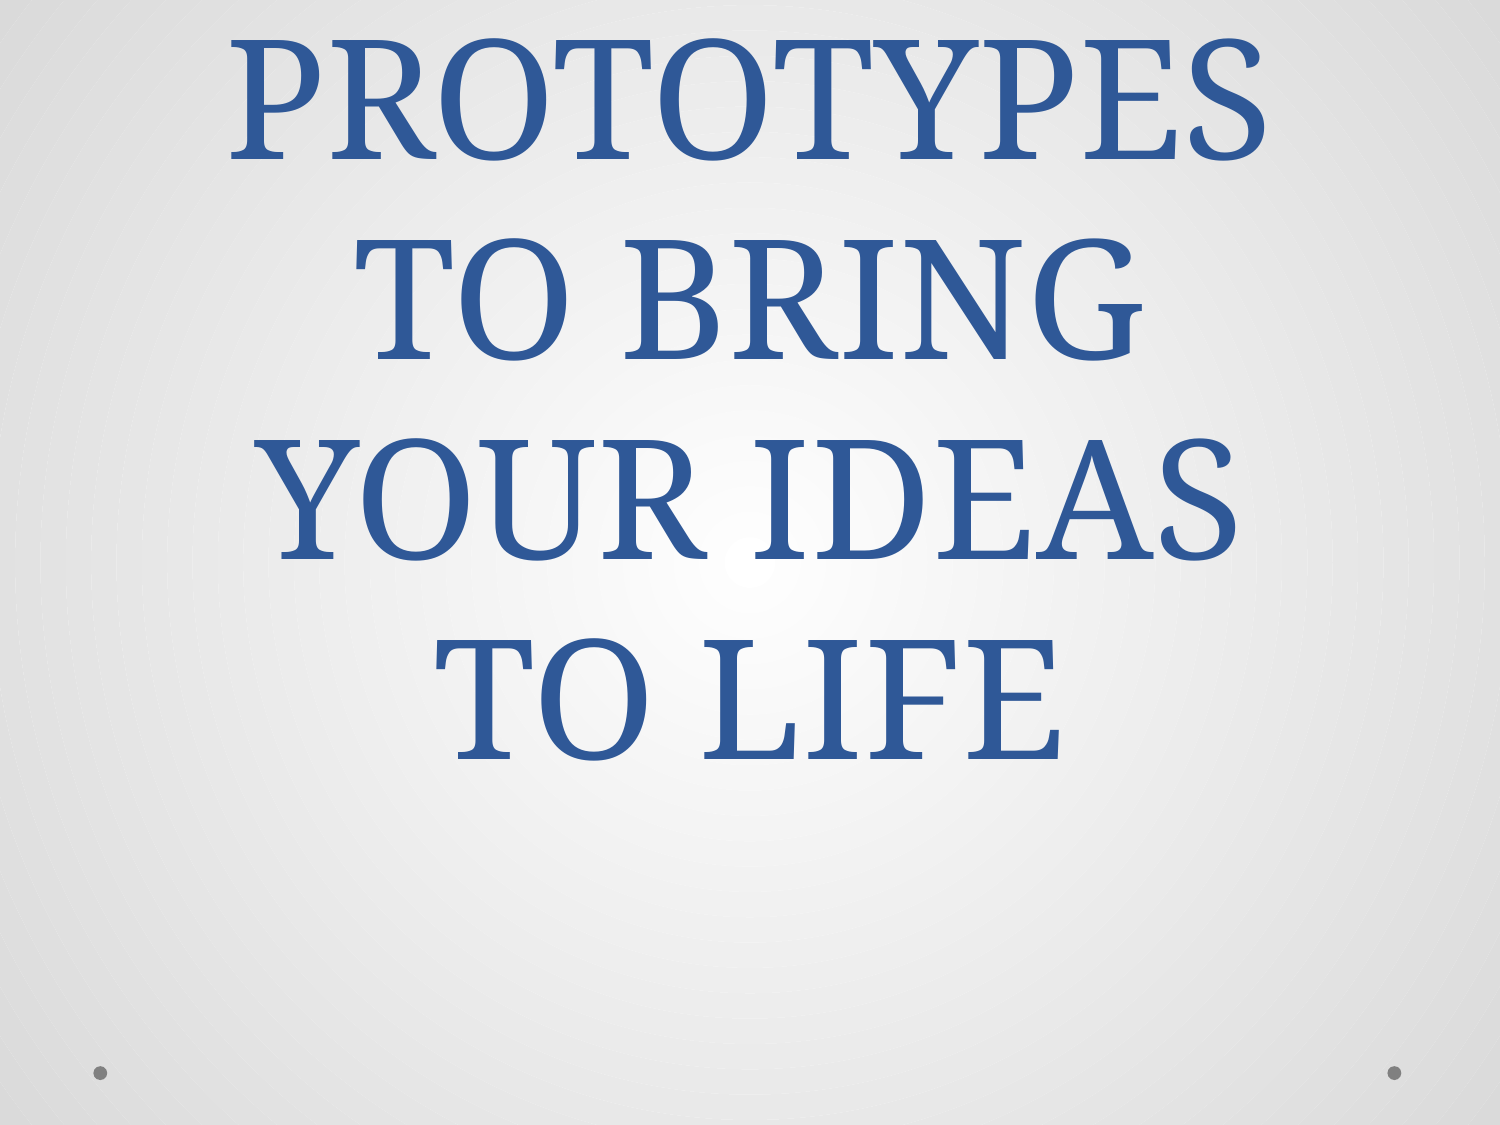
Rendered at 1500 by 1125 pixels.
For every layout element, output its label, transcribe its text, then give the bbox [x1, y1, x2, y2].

title USING PROTOTYPES TO BRING YOUR IDEAS TO LIFE [112, 99, 1388, 800]
